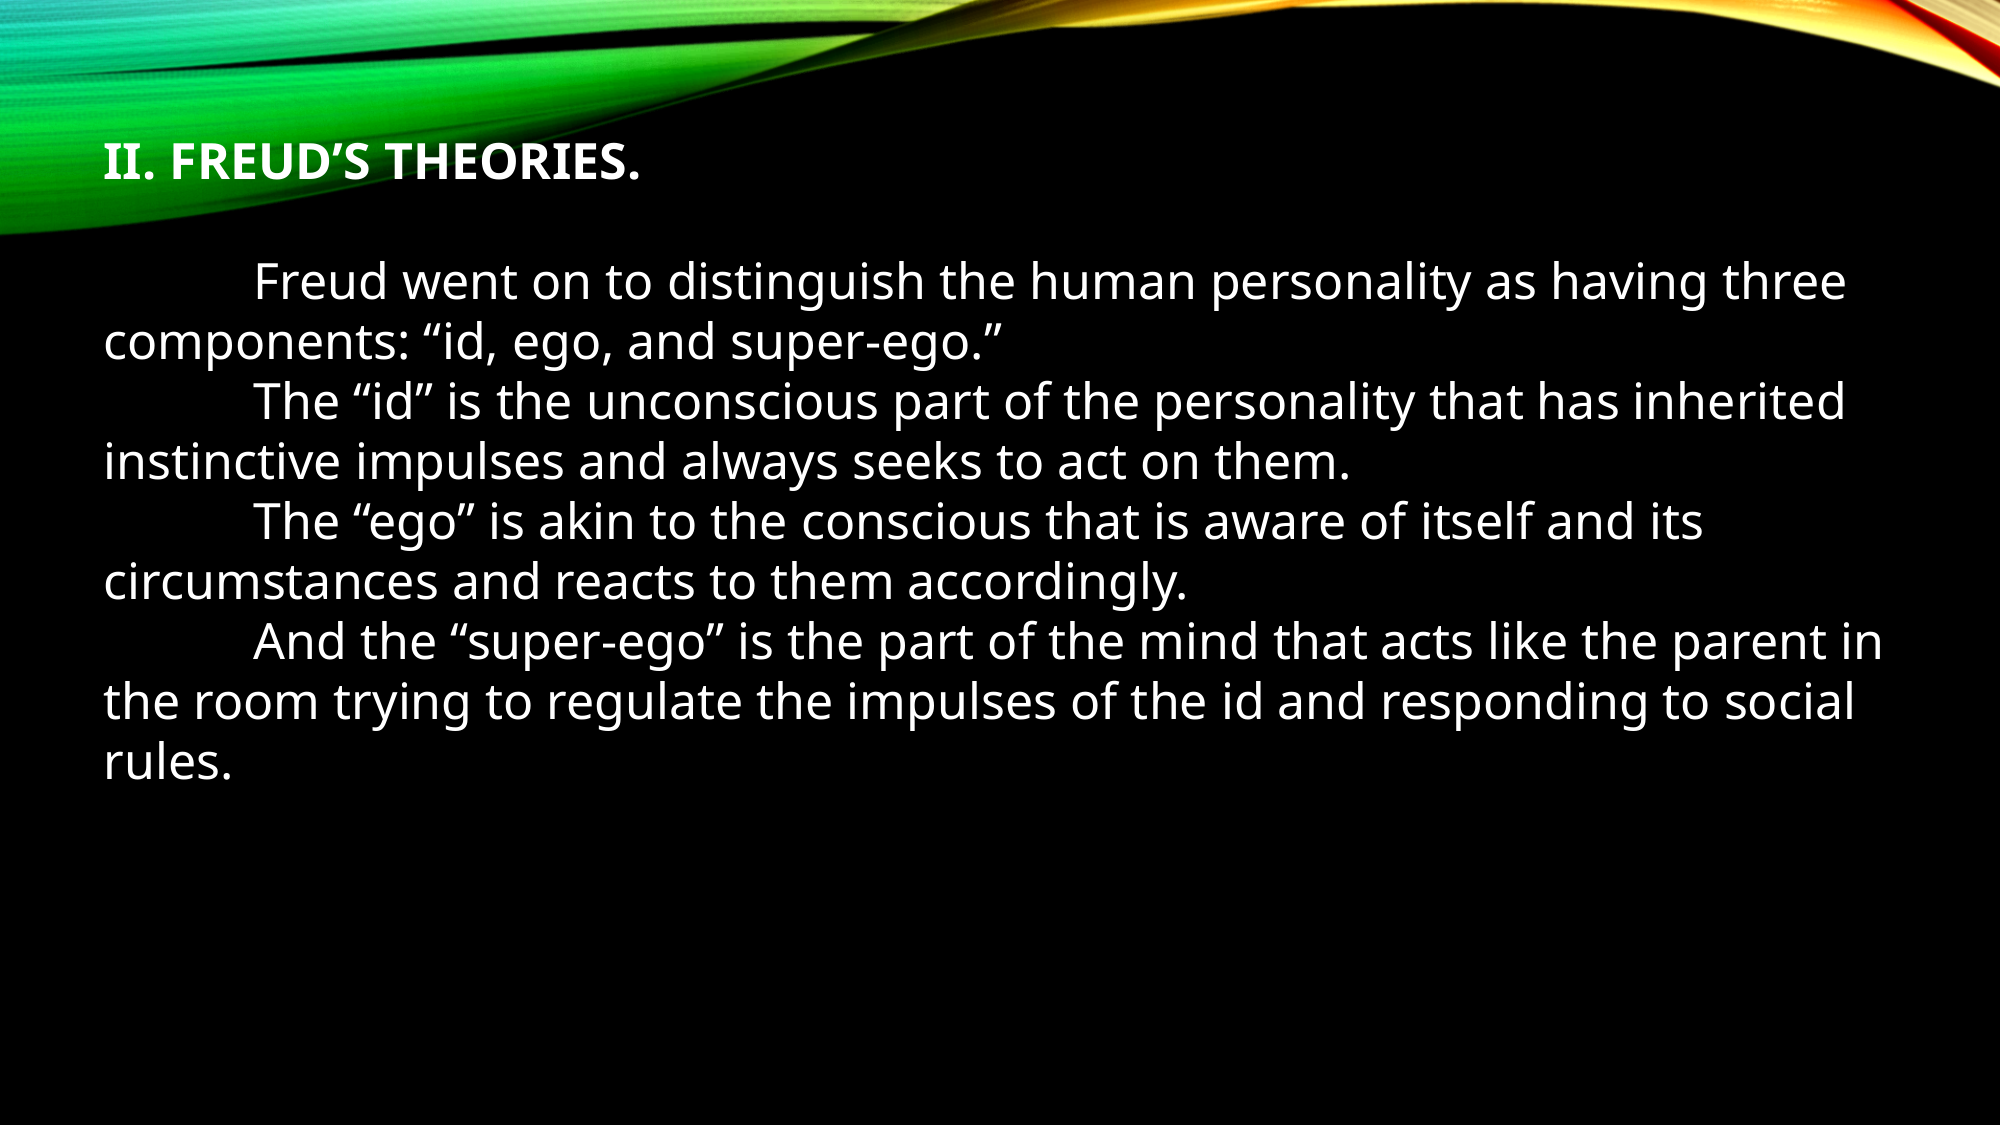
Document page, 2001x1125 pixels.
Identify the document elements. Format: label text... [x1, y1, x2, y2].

text_box II. FREUD’S THEORIES. Freud went on to distinguish the human personality as having three components: “id, ego, and super-ego.” The “id” is the unconscious part of the personality that has inherited instinctive impulses and always seeks to act on them. The “ego” is akin to the conscious that is aware of itself and its circumstances and reacts to them accordingly. And the “super-ego” is the part of the mind that acts like the parent in the room trying to regulate the impulses of the id and responding to social rules. [88, 122, 1912, 798]
picture [0, 0, 2000, 237]
